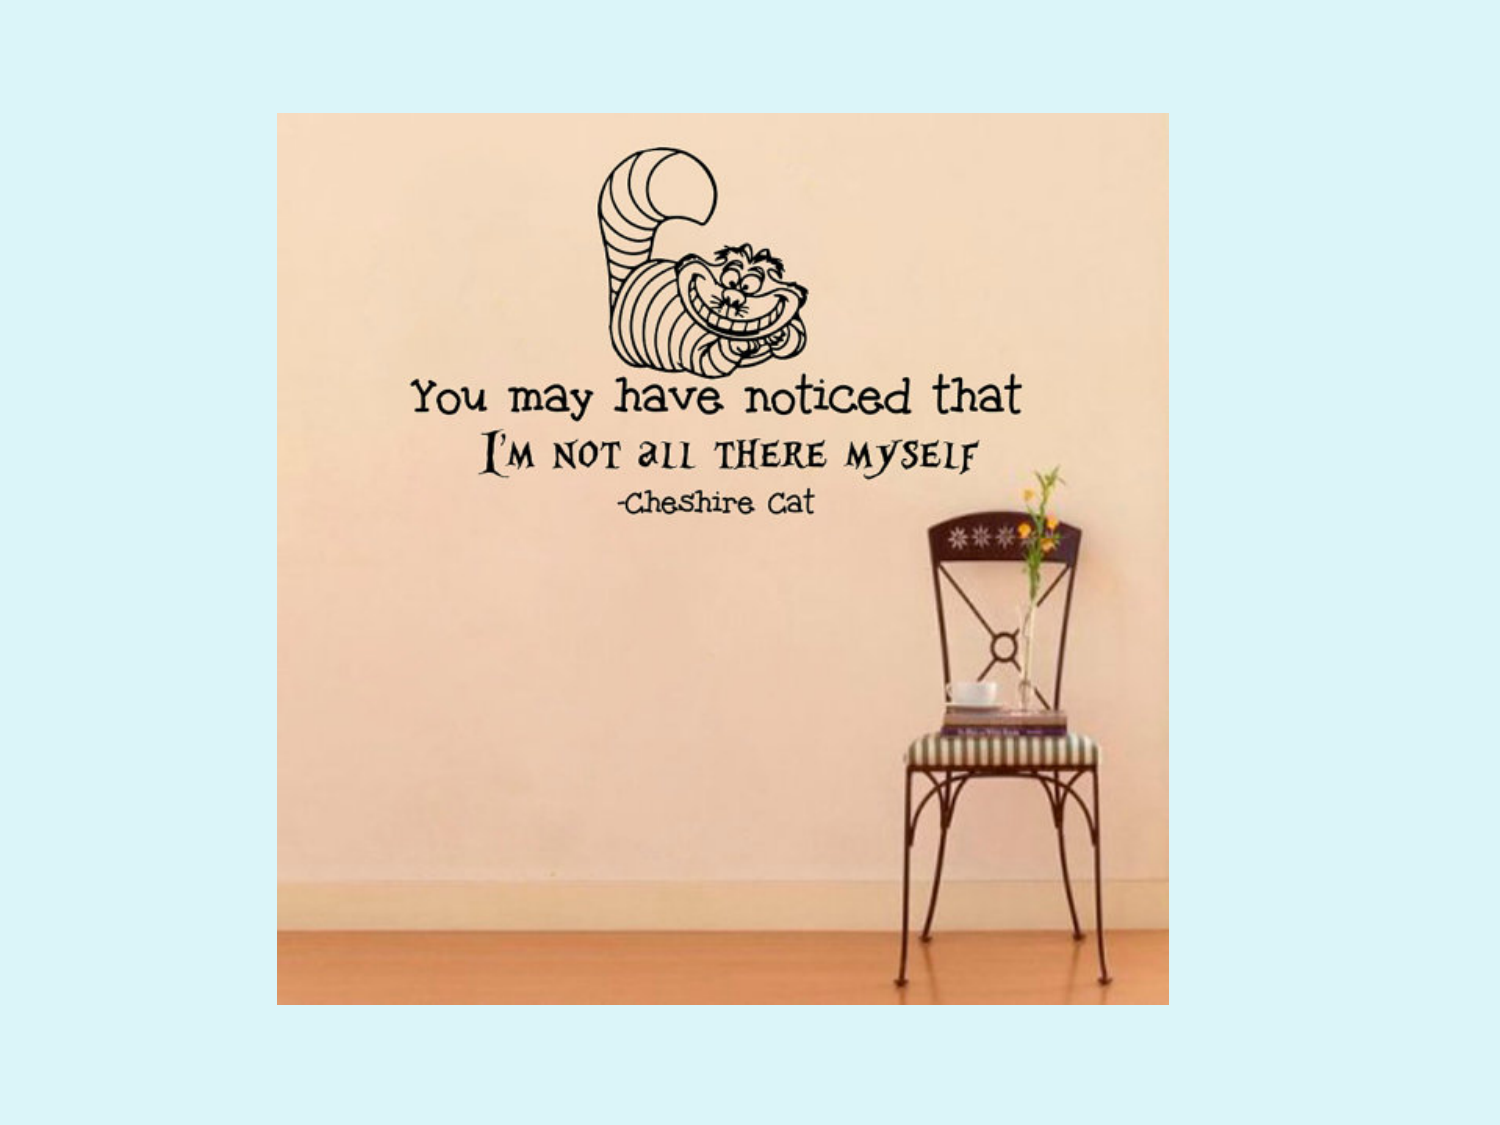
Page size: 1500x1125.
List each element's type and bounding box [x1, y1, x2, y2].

picture [277, 113, 1169, 1005]
